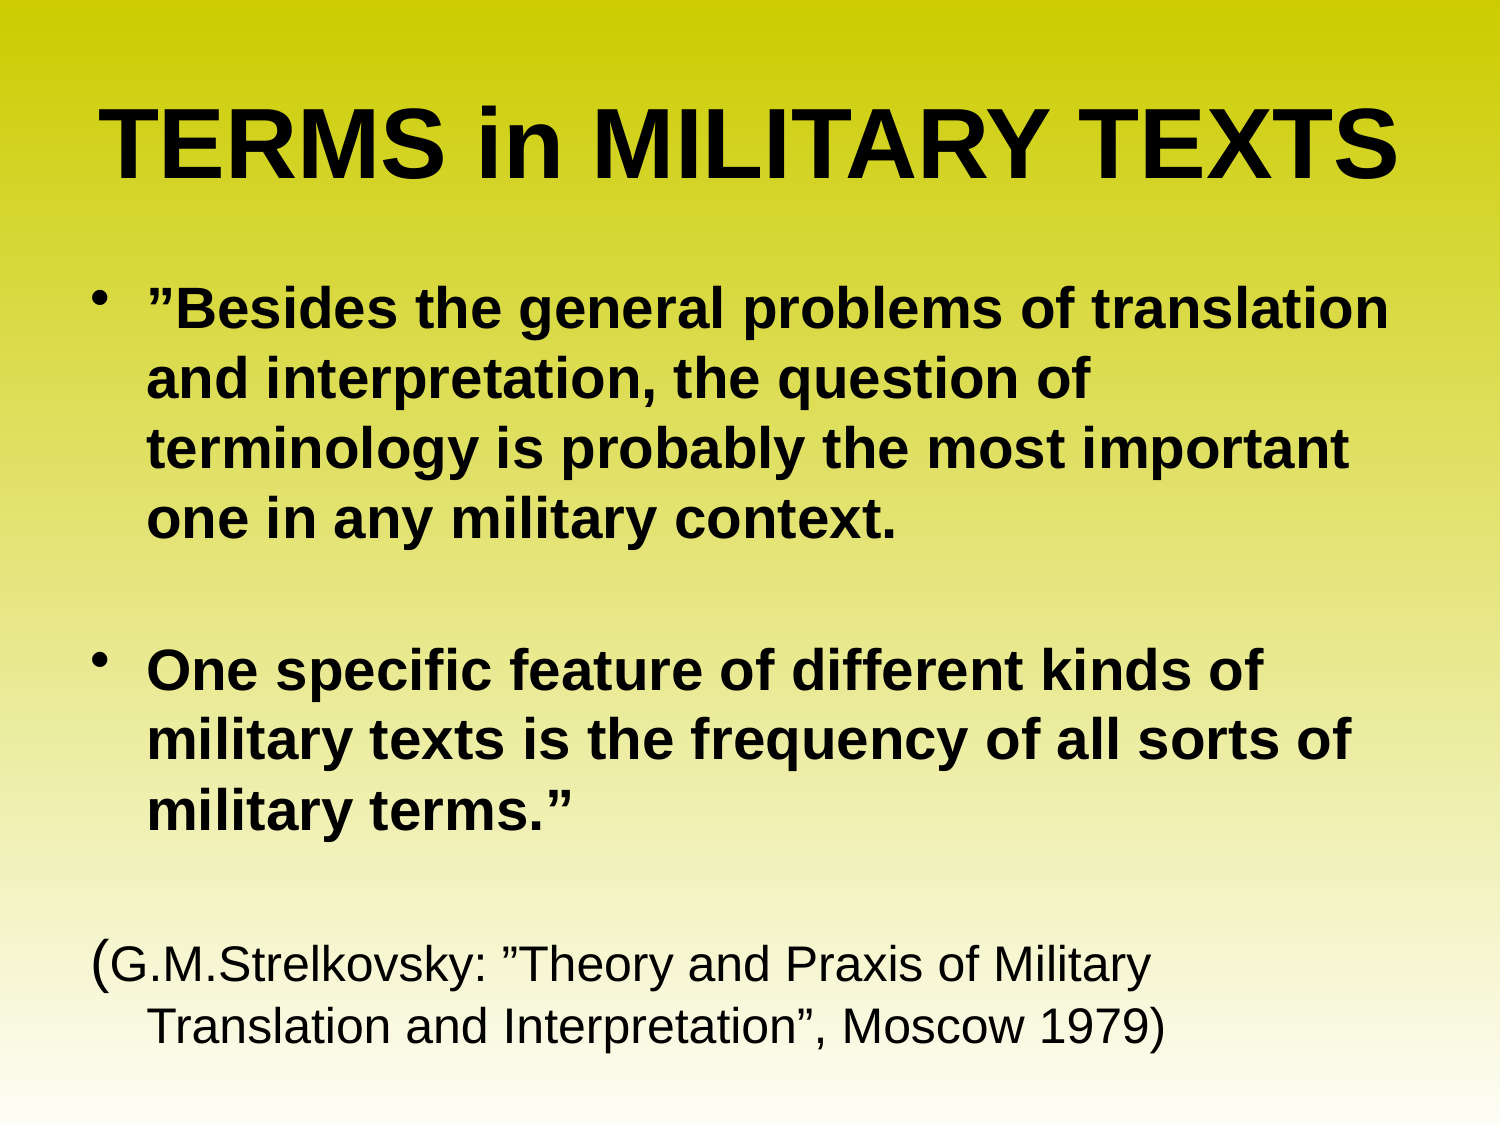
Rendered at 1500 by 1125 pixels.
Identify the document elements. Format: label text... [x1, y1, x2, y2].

title TERMS in MILITARY TEXTS [75, 45, 1425, 233]
list ”Besides the general problems of translation and interpretation, the question of terminology is probably the most important one in any military context. One specific feature of different kinds of military texts is the frequency of all sorts of military terms.” (G.M.Strelkovsky: ”Theory and Praxis of Military Translation and Interpretation”, Moscow 1979) [75, 262, 1425, 1125]
